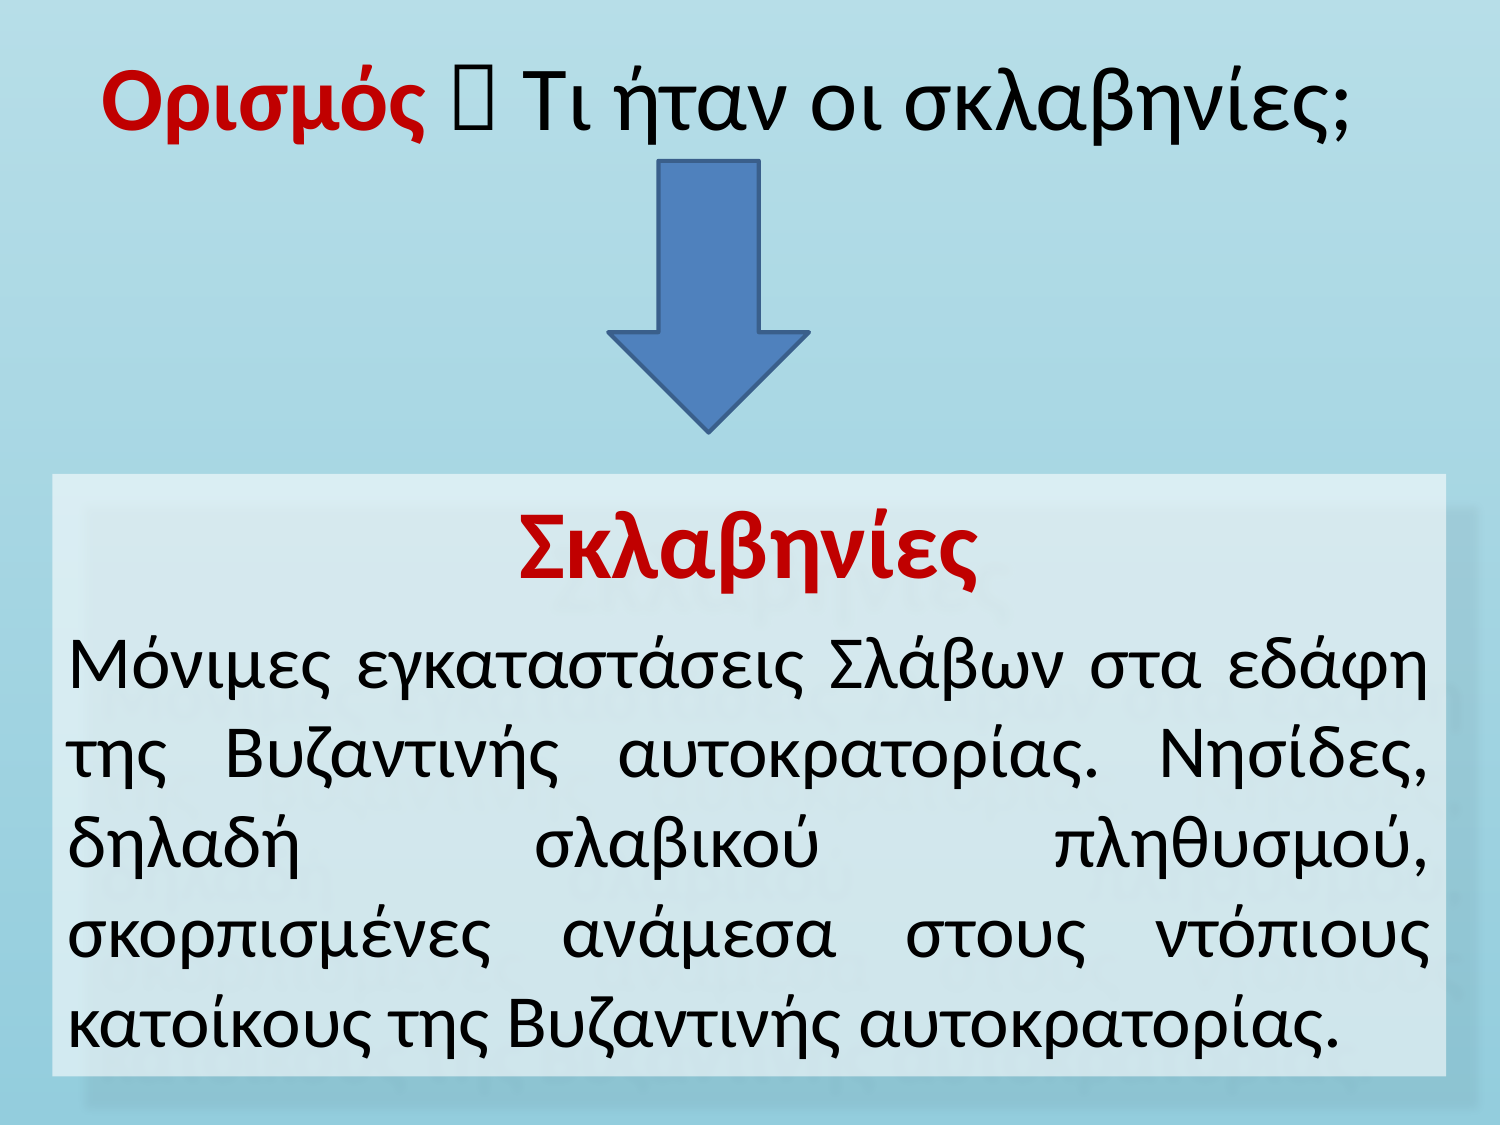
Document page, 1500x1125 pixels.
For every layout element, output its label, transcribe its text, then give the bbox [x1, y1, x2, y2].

title Ορισμός  Τι ήταν οι σκλαβηνίες; [53, 0, 1404, 188]
list Σκλαβηνίες Μόνιμες εγκαταστάσεις Σλάβων στα εδάφη της Βυζαντινής αυτοκρατορίας. Νησίδες, δηλαδή σλαβικού πληθυσμού, σκορπισμένες ανάμεσα στους ντόπιους κατοίκους της Βυζαντινής αυτοκρατορίας. [52, 473, 1447, 1077]
text_box [606, 158, 811, 435]
